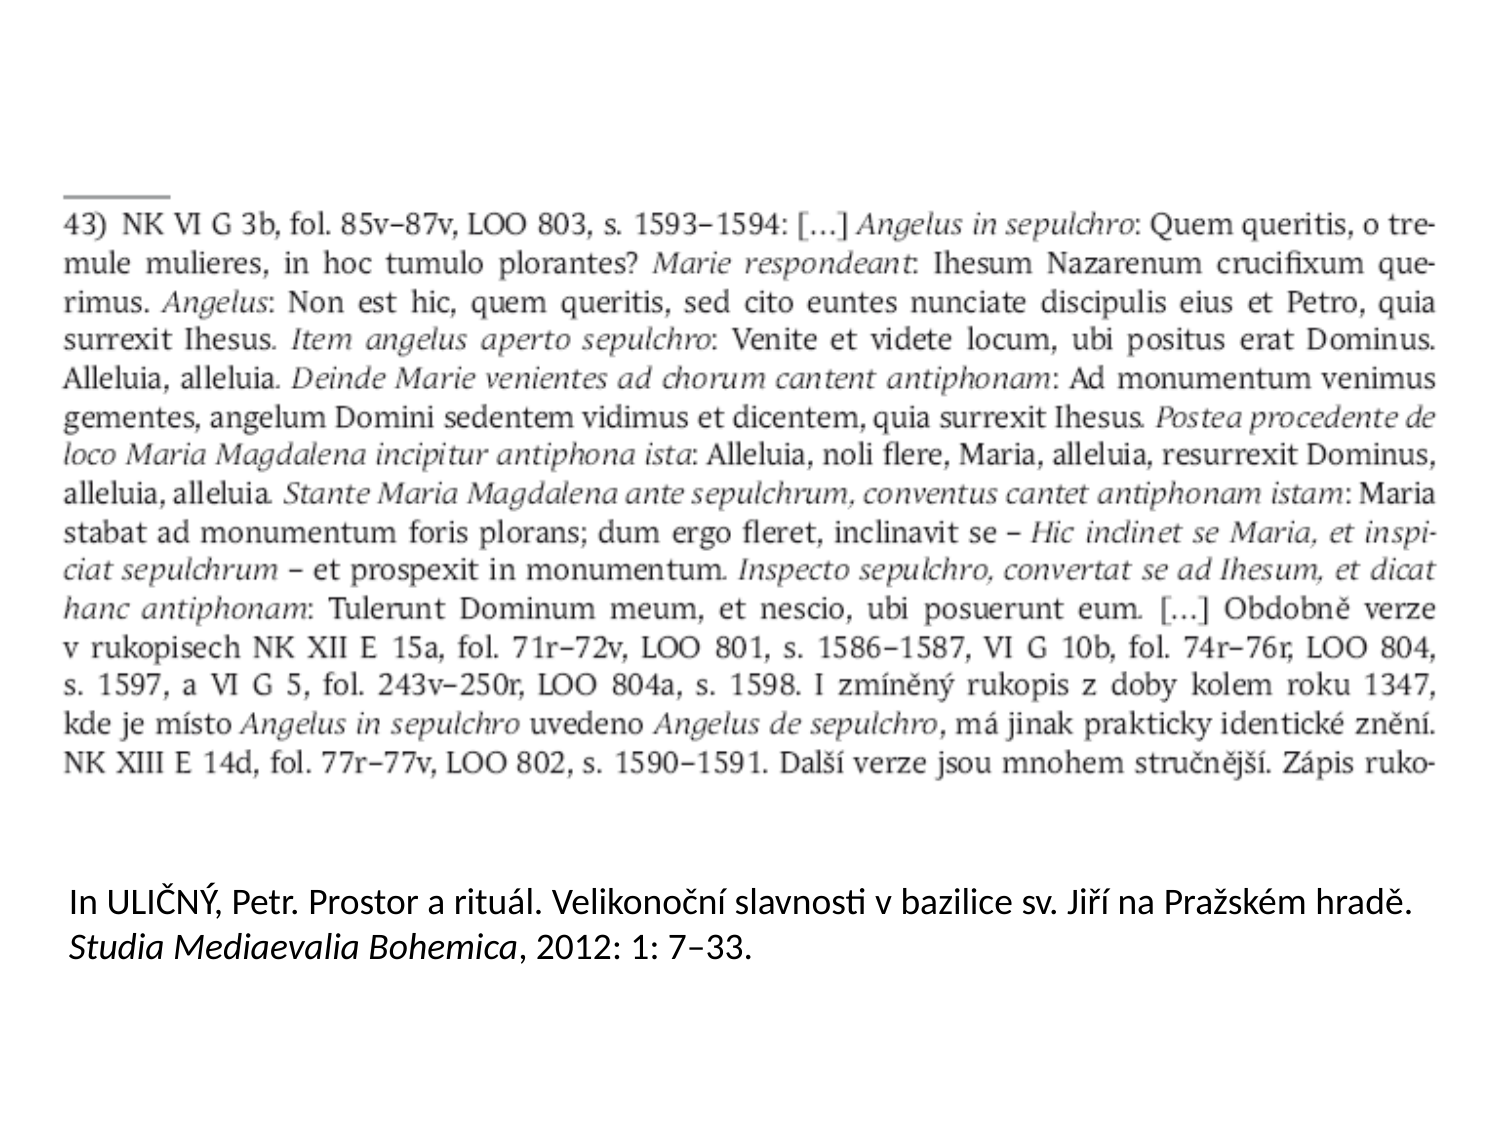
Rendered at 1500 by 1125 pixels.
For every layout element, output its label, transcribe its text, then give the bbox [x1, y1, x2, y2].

text_box In ULIČNÝ, Petr. Prostor a rituál. Velikonoční slavnosti v bazilice sv. Jiří na Pražském hradě. Studia Mediaevalia Bohemica, 2012: 1: 7–33. [54, 869, 1445, 975]
picture [53, 184, 1445, 788]
